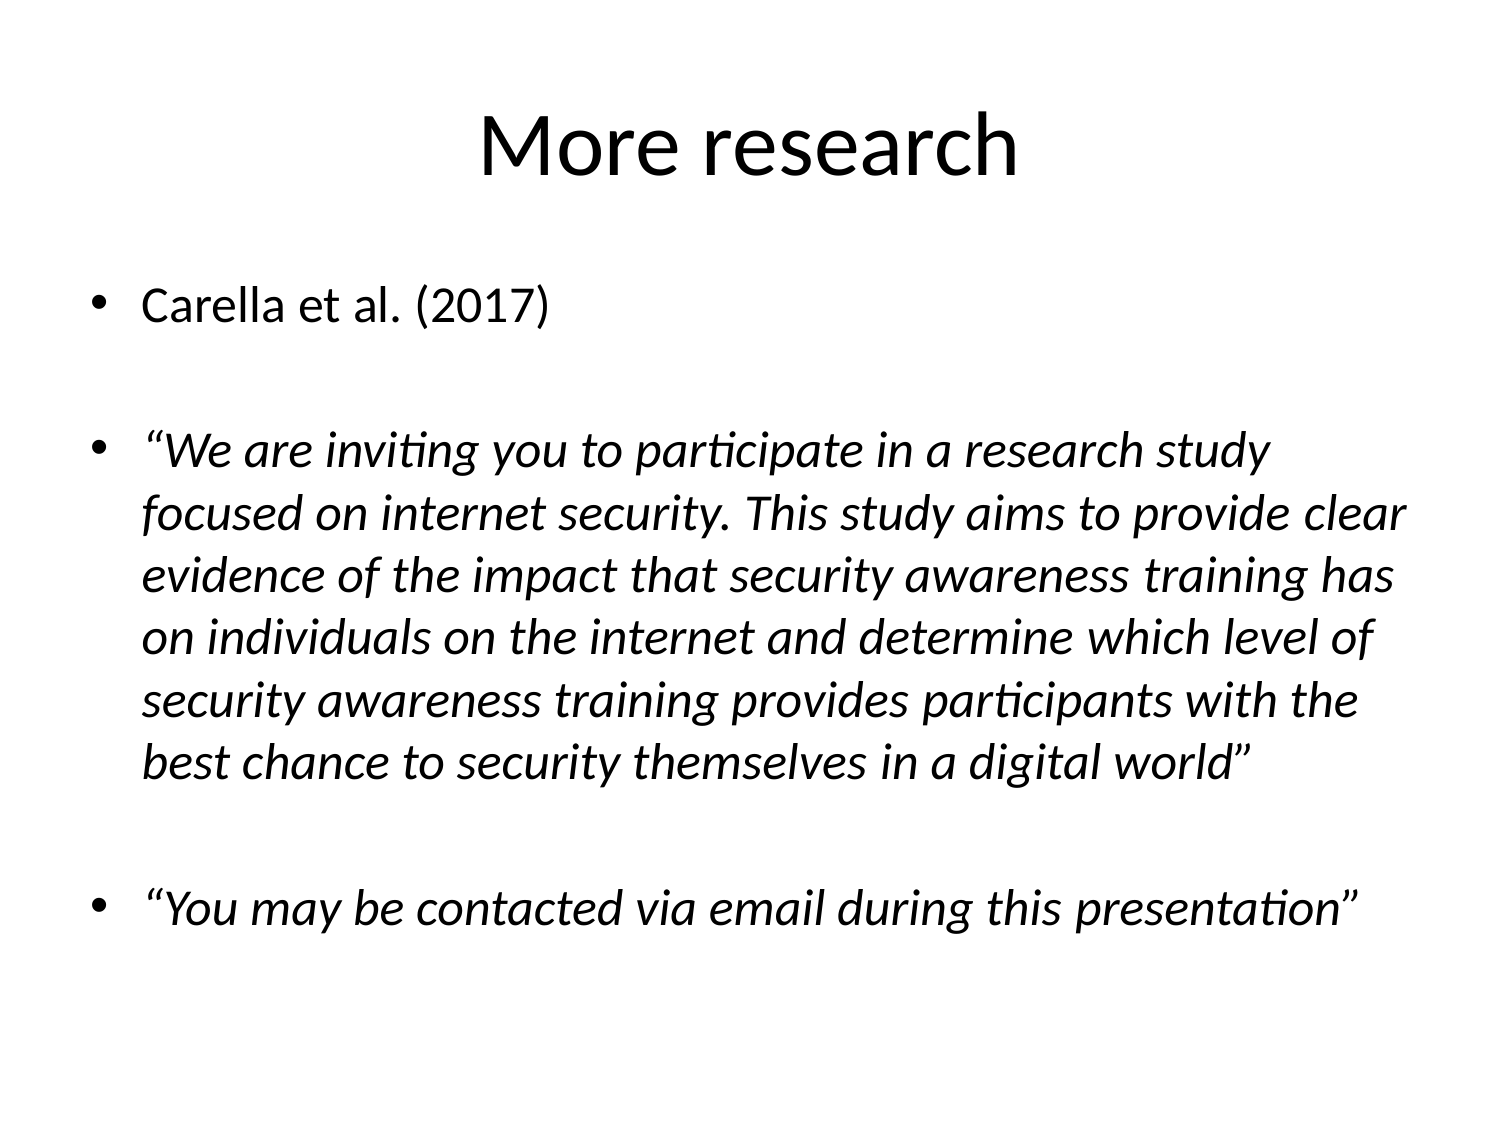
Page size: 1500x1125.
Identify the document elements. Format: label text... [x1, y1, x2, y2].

title More research [75, 45, 1425, 233]
list Carella et al. (2017) “We are inviting you to participate in a research study focused on internet security. This study aims to provide clear evidence of the impact that security awareness training has on individuals on the internet and determine which level of security awareness training provides participants with the best chance to security themselves in a digital world” “You may be contacted via email during this presentation” [75, 262, 1425, 1005]
